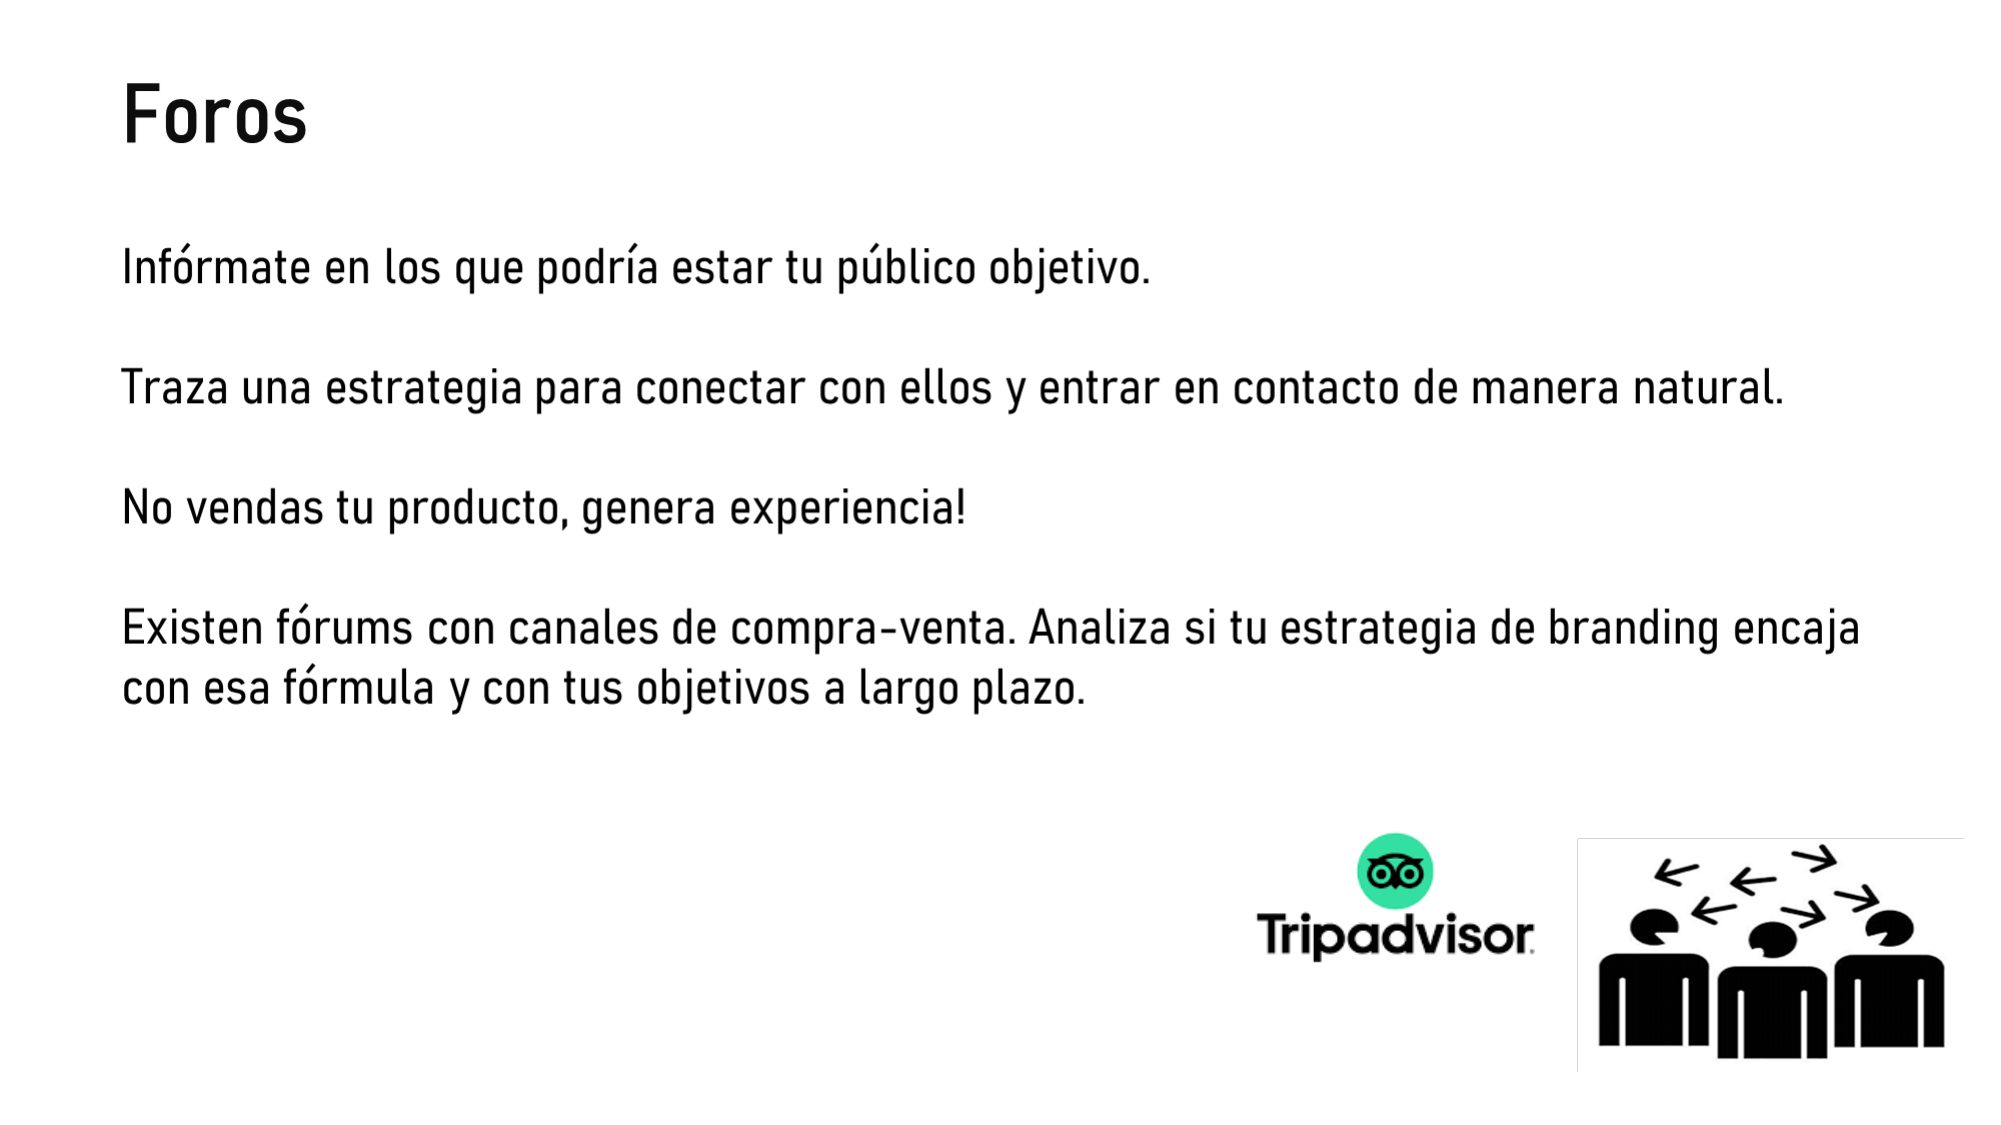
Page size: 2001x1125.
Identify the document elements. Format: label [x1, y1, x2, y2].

picture [71, 34, 1964, 1072]
